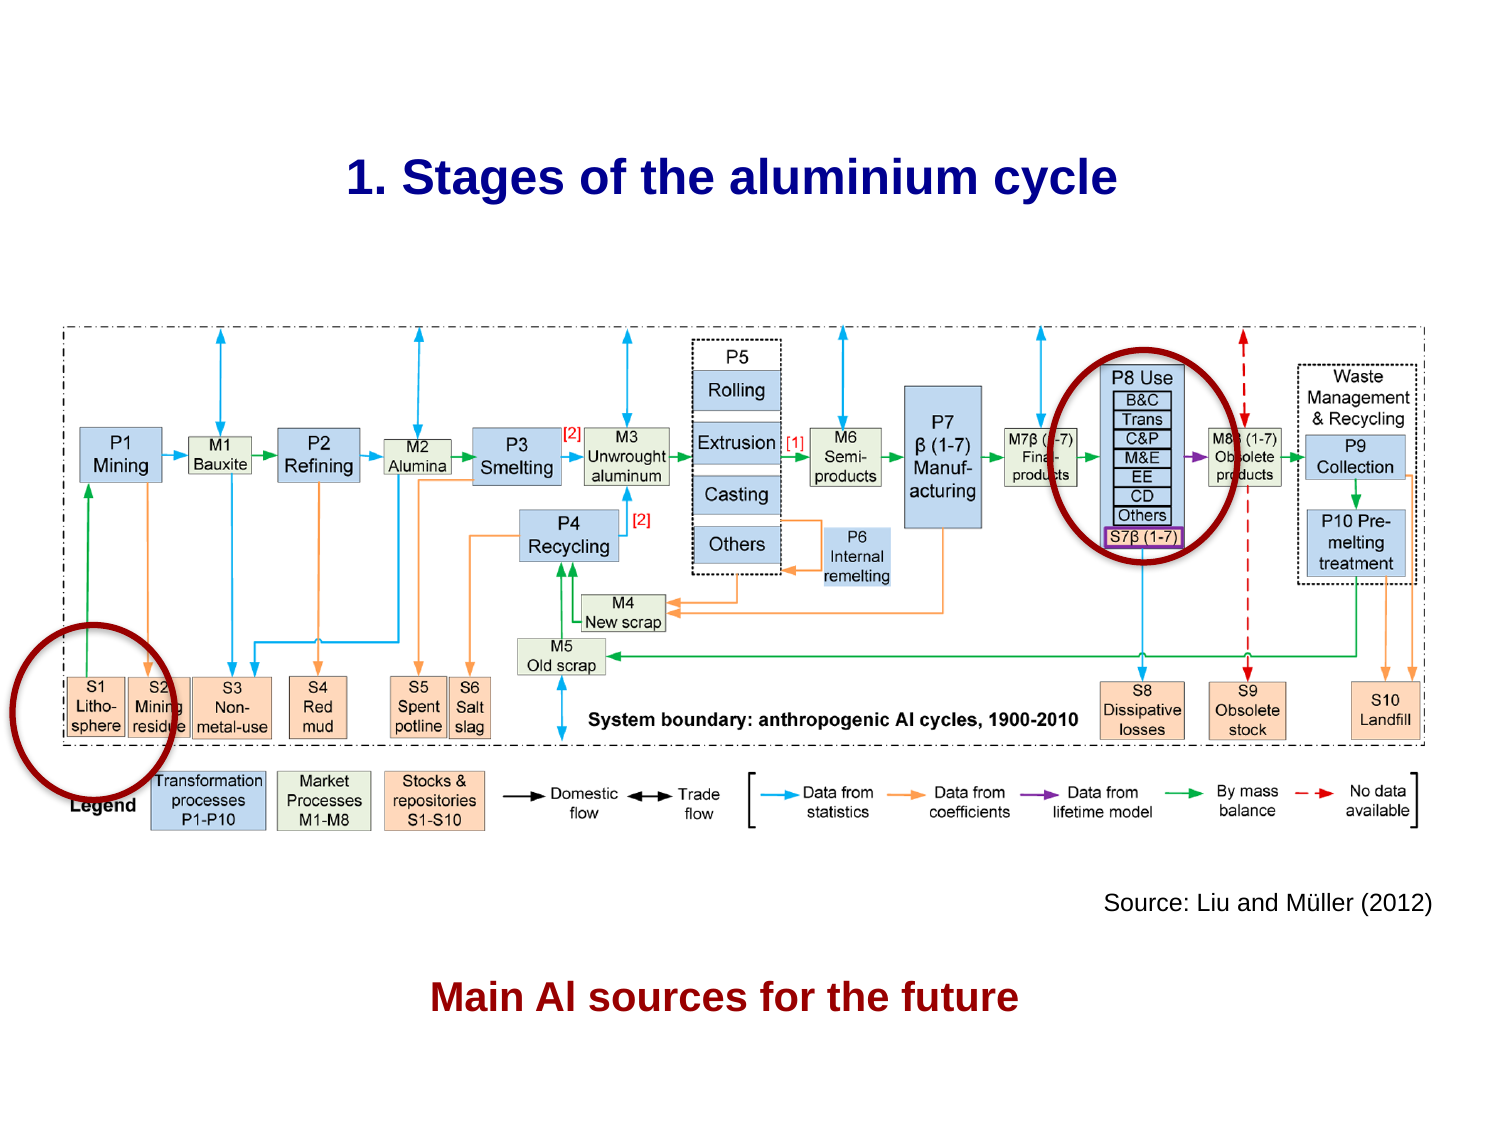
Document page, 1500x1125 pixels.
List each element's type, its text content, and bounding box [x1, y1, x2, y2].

text_box Main Al sources for the future [415, 962, 1035, 1028]
picture [62, 324, 1426, 832]
text_box [11, 633, 57, 792]
text_box Source: Liu and Müller (2012) [1088, 879, 1449, 925]
text_box 1. Stages of the aluminium cycle [331, 137, 1134, 213]
